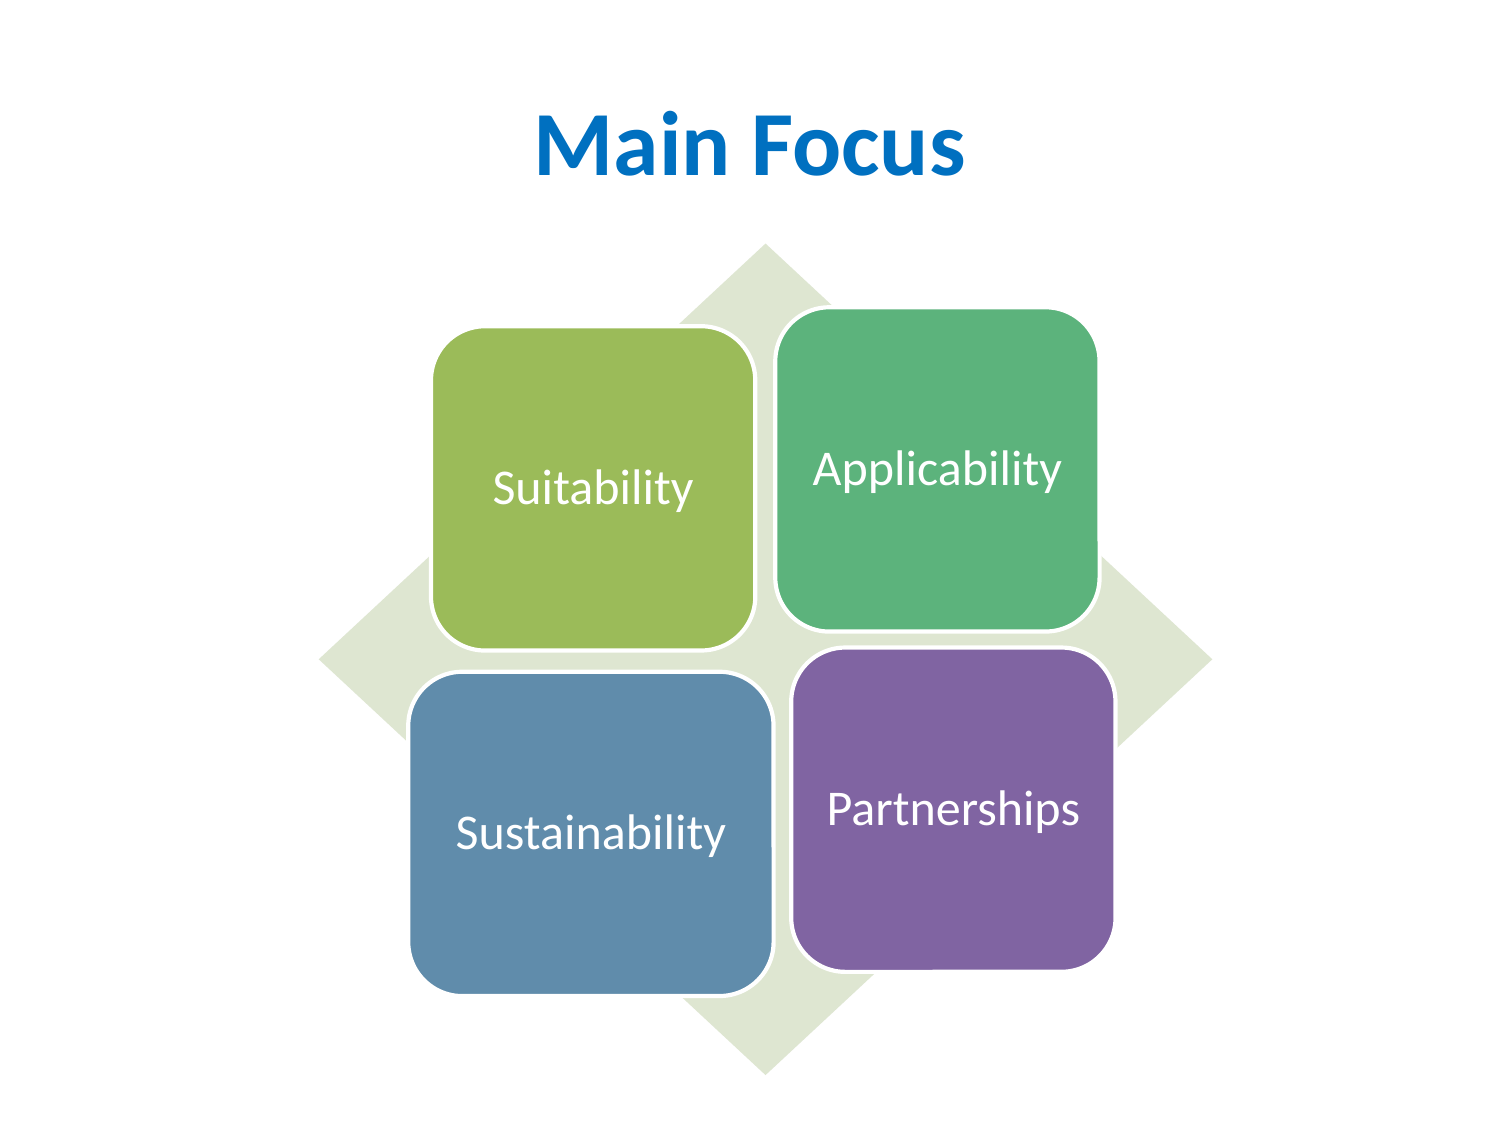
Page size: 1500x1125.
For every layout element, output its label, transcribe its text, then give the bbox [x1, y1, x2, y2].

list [52, 243, 1479, 1076]
title Main Focus [75, 45, 1425, 233]
